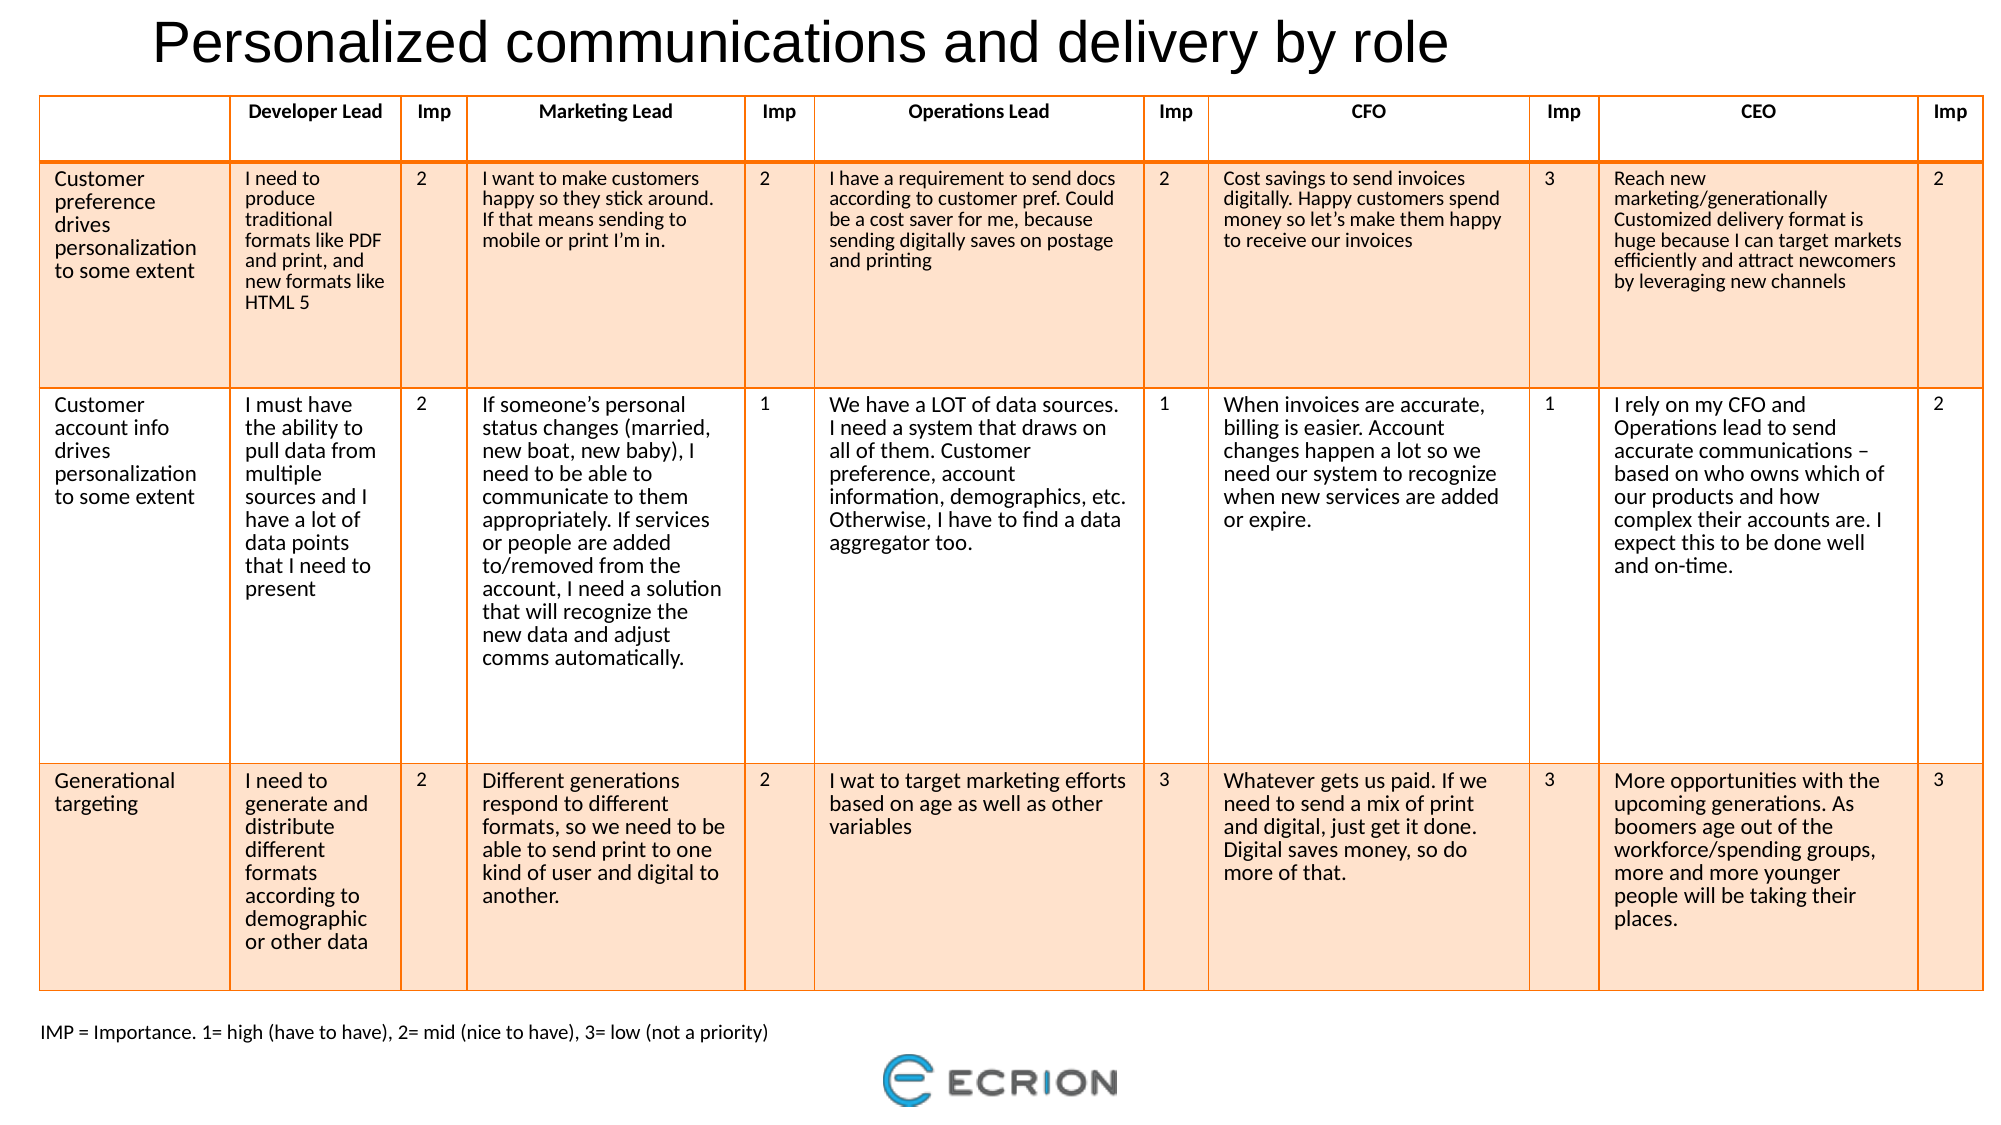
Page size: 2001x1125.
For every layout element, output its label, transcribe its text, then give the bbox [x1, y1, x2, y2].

table_header CEO [1600, 97, 1917, 160]
table_cell I wat to target marketing efforts based on age as well as other variables [815, 764, 1143, 990]
table_header Imp [402, 97, 466, 160]
table_cell I must have the ability to pull data from multiple sources and I have a lot of data points that I need to present [231, 389, 400, 763]
table_cell When invoices are accurate, billing is easier. Account changes happen a lot so we need our system to recognize when new services are added or expire. [1209, 389, 1529, 763]
table_cell 3 [1530, 764, 1598, 990]
table_header [40, 97, 229, 160]
table_cell I want to make customers happy so they stick around. If that means sending to mobile or print I’m in. [468, 164, 744, 387]
table_cell 2 [1145, 164, 1208, 387]
table_cell Customer preference drives personalization to some extent [40, 164, 229, 387]
table_cell Reach new marketing/generationally Customized delivery format is huge because I can target markets efficiently and attract newcomers by leveraging new channels [1600, 164, 1917, 387]
picture [883, 1054, 1117, 1107]
table_cell 3 [1530, 164, 1598, 387]
table_cell We have a LOT of data sources. I need a system that draws on all of them. Customer preference, account information, demographics, etc. Otherwise, I have to find a data aggregator too. [815, 389, 1143, 763]
table_cell 2 [746, 764, 814, 990]
table_cell Generational targeting [40, 764, 229, 990]
table_cell Cost savings to send invoices digitally. Happy customers spend money so let’s make them happy to receive our invoices [1209, 164, 1529, 387]
table_cell I need to generate and distribute different formats according to demographic or other data [231, 764, 400, 990]
table_cell 1 [746, 389, 814, 763]
table_header Imp [1145, 97, 1208, 160]
table_cell Different generations respond to different formats, so we need to be able to send print to one kind of user and digital to another. [468, 764, 744, 990]
table_cell 2 [402, 389, 466, 763]
table_cell 2 [746, 164, 814, 387]
text_box Personalized communications and delivery by role [137, 0, 1863, 96]
table_header Imp [1919, 97, 1982, 160]
table_cell 1 [1530, 389, 1598, 763]
table_header Operations Lead [815, 97, 1143, 160]
table_cell 2 [402, 164, 466, 387]
table_cell 2 [1919, 389, 1982, 763]
table_cell More opportunities with the upcoming generations. As boomers age out of the workforce/spending groups, more and more younger people will be taking their places. [1600, 764, 1917, 990]
table_cell 2 [402, 764, 466, 990]
table_cell 3 [1919, 764, 1982, 990]
table_cell I need to produce traditional formats like PDF and print, and new formats like HTML 5 [231, 164, 400, 387]
table_cell If someone’s personal status changes (married, new boat, new baby), I need to be able to communicate to them appropriately. If services or people are added to/removed from the account, I need a solution that will recognize the new data and adjust comms automatically. [468, 389, 744, 763]
table_header Developer Lead [231, 97, 400, 160]
table_cell Whatever gets us paid. If we need to send a mix of print and digital, just get it done. Digital saves money, so do more of that. [1209, 764, 1529, 990]
table_header Marketing Lead [468, 97, 744, 160]
text_box IMP = Importance. 1= high (have to have), 2= mid (nice to have), 3= low (not a priority) [25, 1011, 860, 1052]
table_cell 2 [1919, 164, 1982, 387]
table_header Imp [1530, 97, 1598, 160]
table_cell I have a requirement to send docs according to customer pref. Could be a cost saver for me, because sending digitally saves on postage and printing [815, 164, 1143, 387]
table_cell Customer account info drives personalization to some extent [40, 389, 229, 763]
table_cell 3 [1145, 764, 1208, 990]
table_cell I rely on my CFO and Operations lead to send accurate communications – based on who owns which of our products and how complex their accounts are. I expect this to be done well and on-time. [1600, 389, 1917, 763]
table_header Imp [746, 97, 814, 160]
table_cell 1 [1145, 389, 1208, 763]
table_header CFO [1209, 97, 1529, 160]
